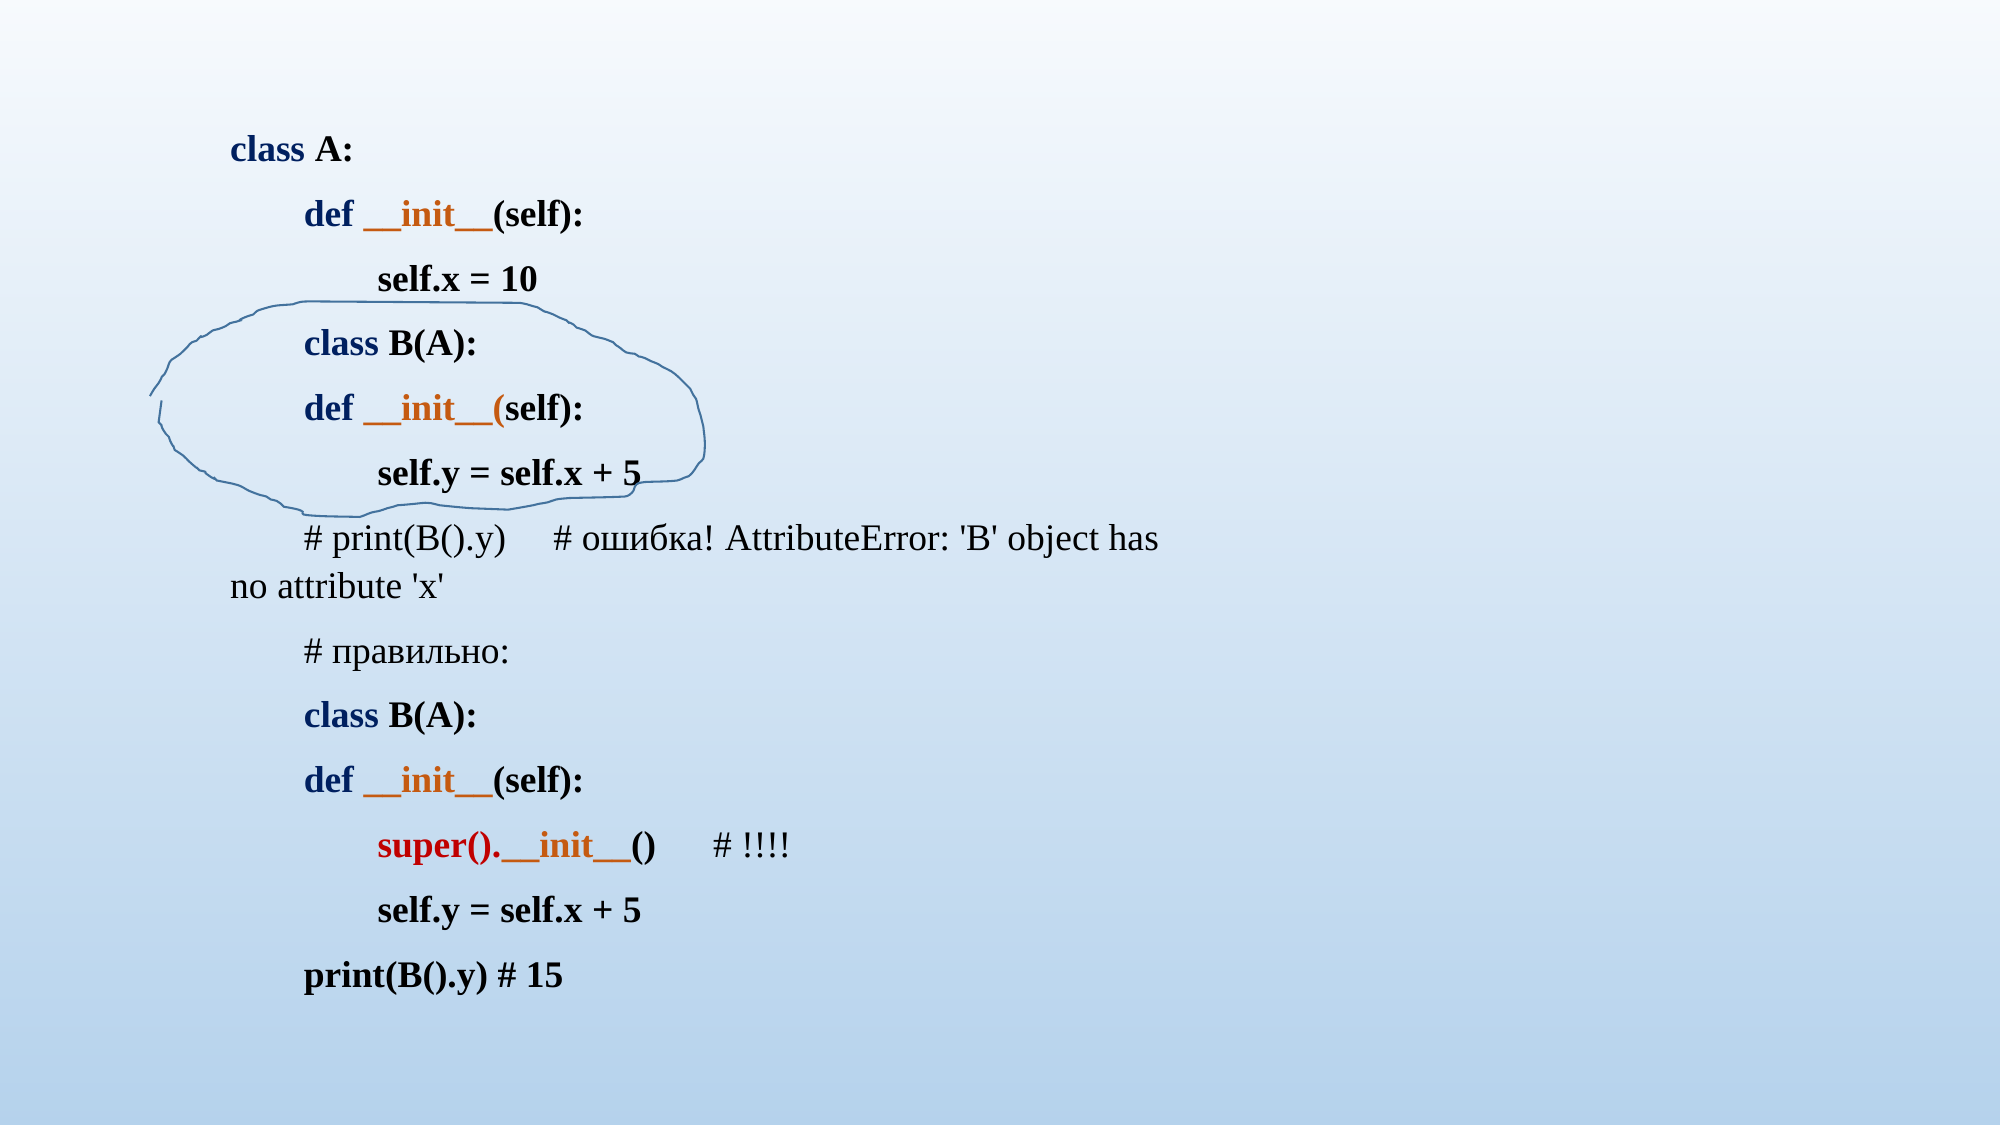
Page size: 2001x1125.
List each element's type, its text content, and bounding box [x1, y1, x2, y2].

text_box class A: def __init__(self): self.x = 10 class B(A): def __init__(self): self.y = self.x + 5 # print(B().y) # ошибка! AttributeError: 'B' object has no attribute 'x' # правильно: class B(A): def __init__(self): super().__init__() # !!!! self.y = self.x + 5 print(B().y) # 15 [215, 113, 1187, 1002]
text_box [149, 300, 706, 519]
